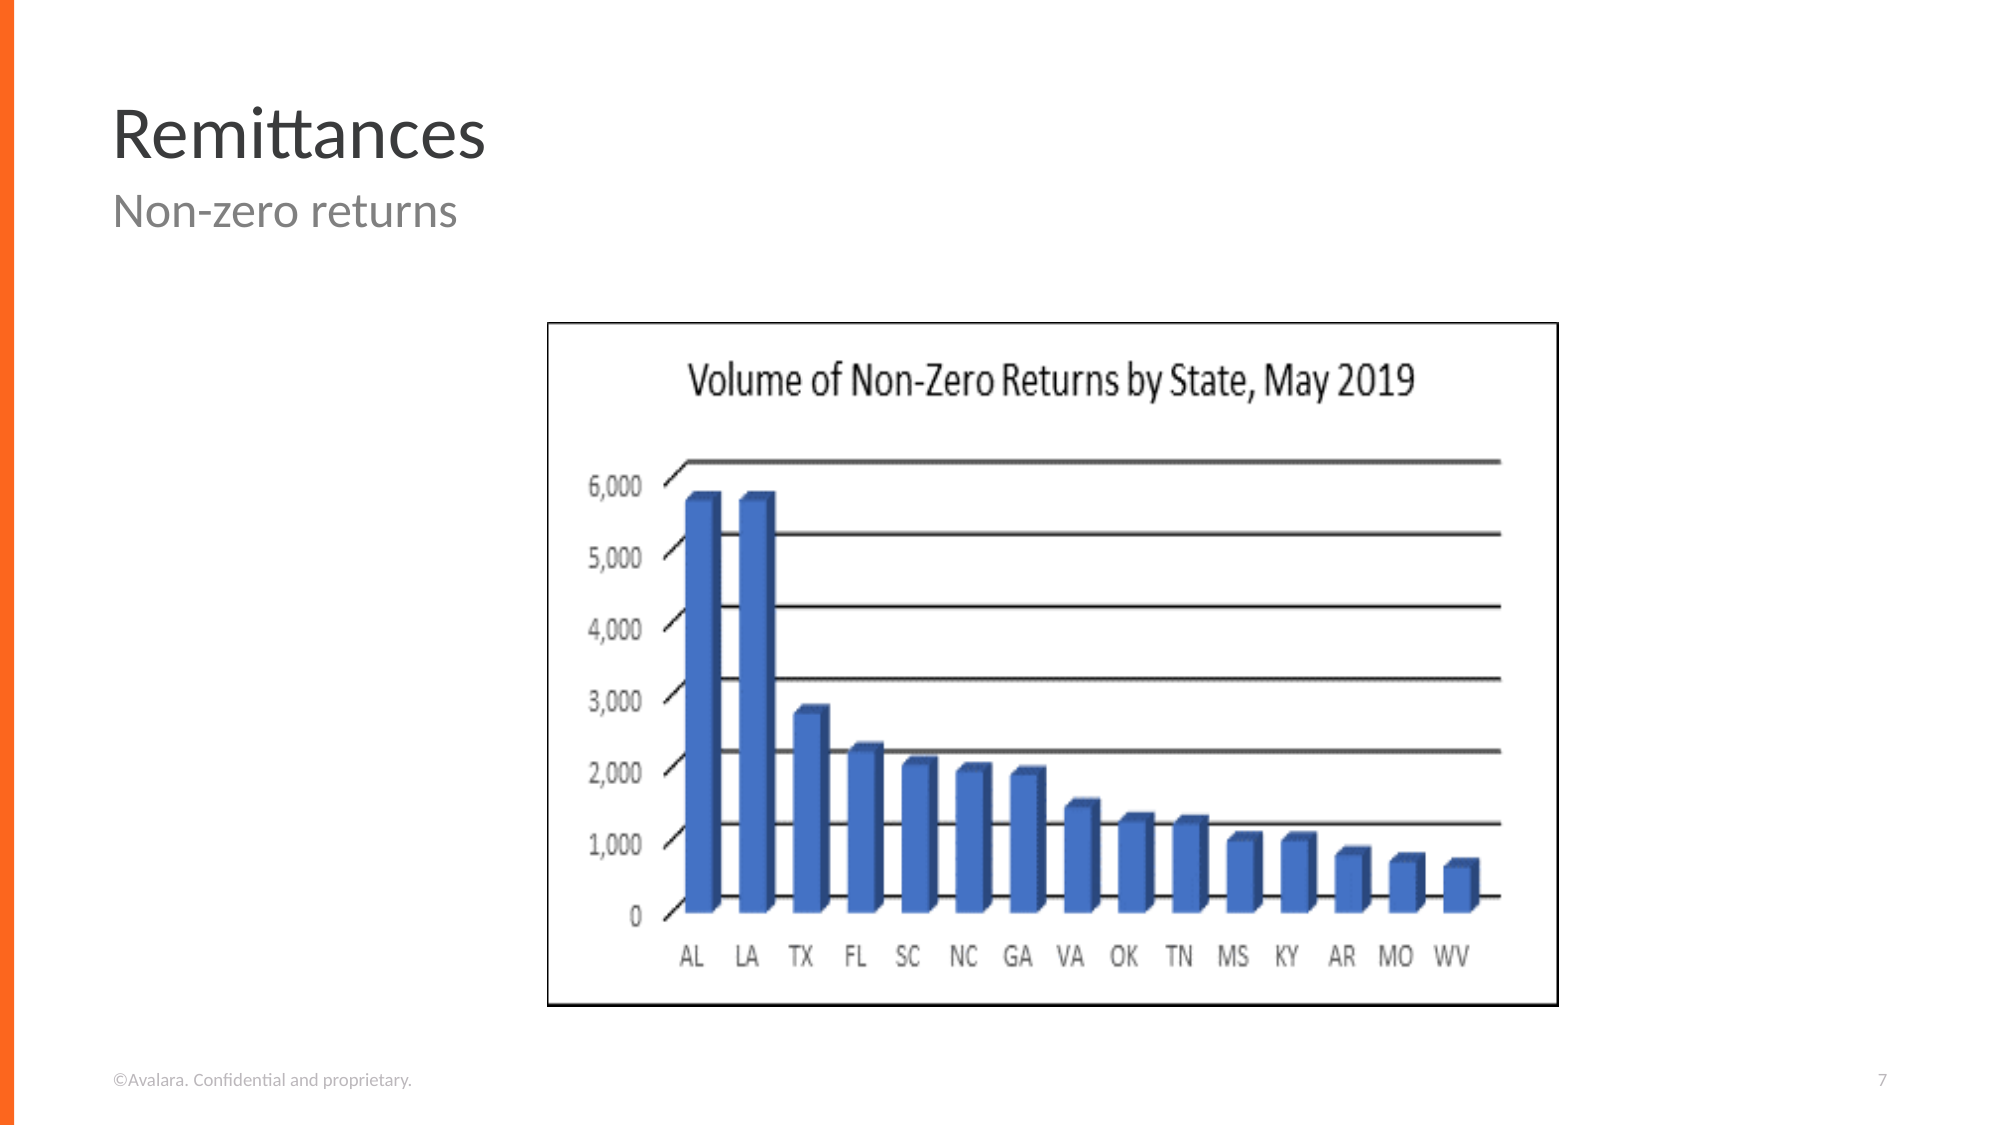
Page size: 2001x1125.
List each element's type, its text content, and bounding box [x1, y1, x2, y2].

subtitle Non-zero returns [112, 177, 1888, 255]
title Remittances [112, 93, 1888, 176]
footer ©Avalara. Confidential and proprietary. [112, 1059, 788, 1090]
picture [547, 322, 1559, 1007]
slide_number 7 [1734, 1059, 1888, 1090]
